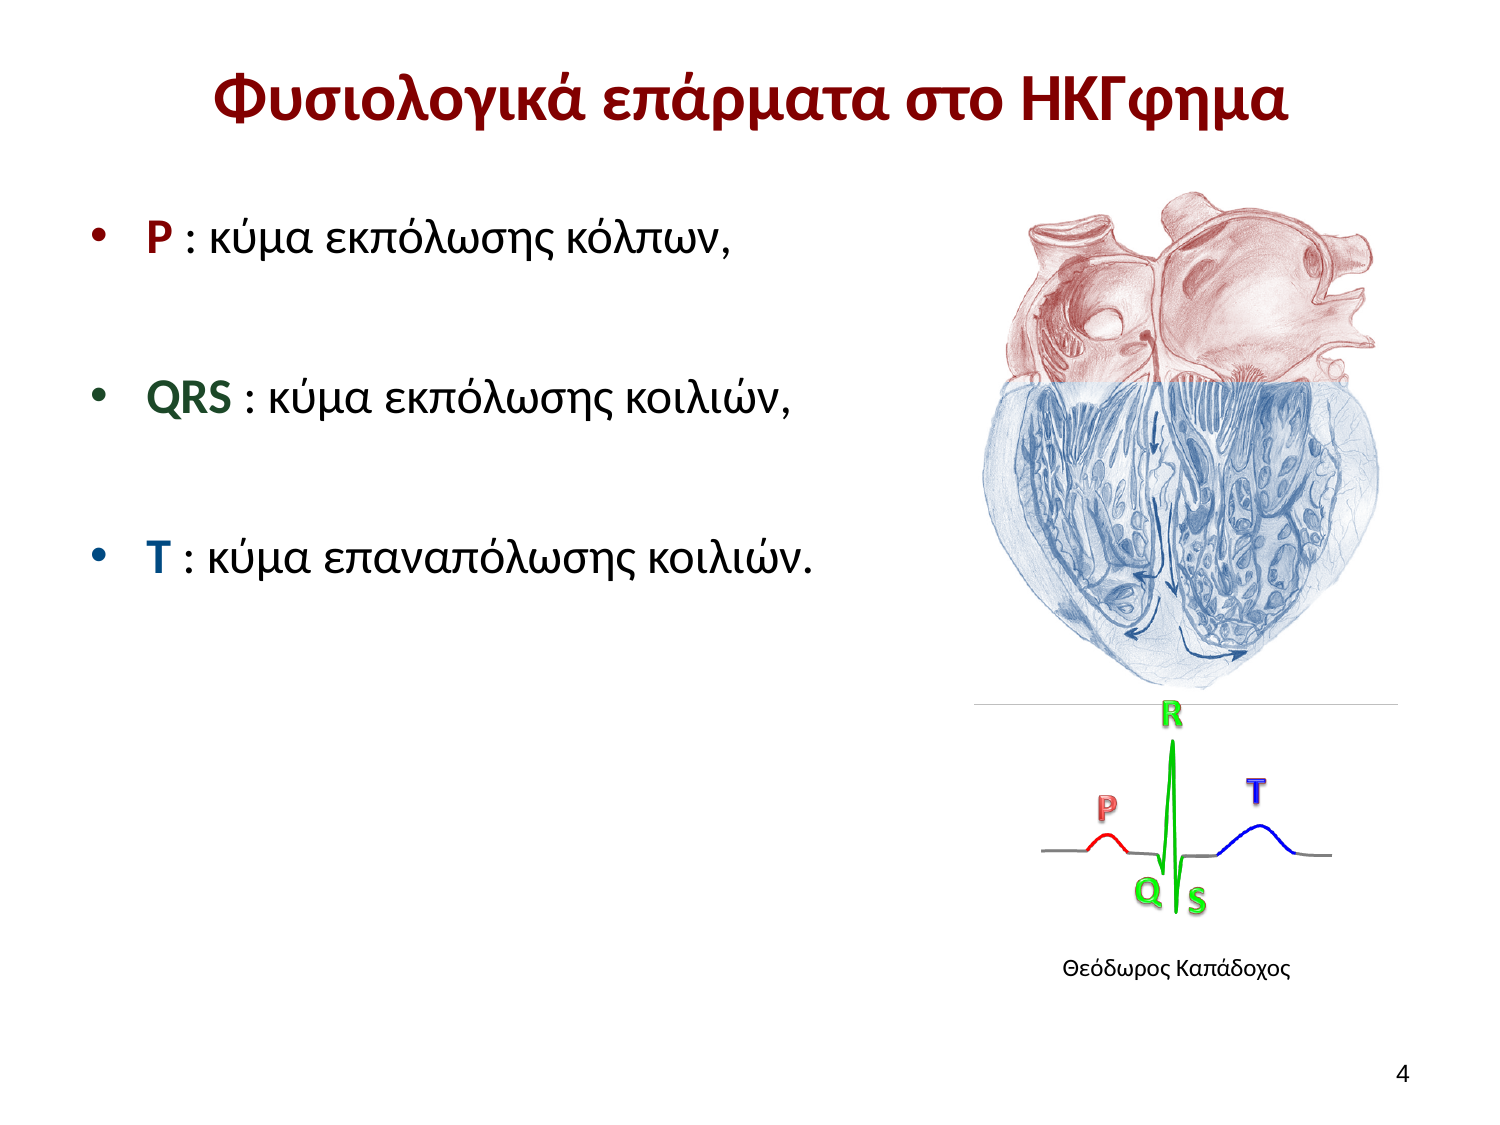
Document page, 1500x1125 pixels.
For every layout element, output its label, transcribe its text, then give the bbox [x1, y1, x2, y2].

text_box Θεόδωρος Καπάδοχος [1047, 961, 1324, 989]
picture [974, 185, 1398, 953]
title Φυσιολογικά επάρματα στο ΗΚΓφημα [76, 19, 1427, 169]
list P : κύμα εκπόλωσης κόλπων, QRS : κύμα εκπόλωσης κοιλιών, Τ : κύμα επαναπόλωσης κοιλιών. [75, 196, 845, 1024]
slide_number 3 [1074, 1042, 1425, 1103]
